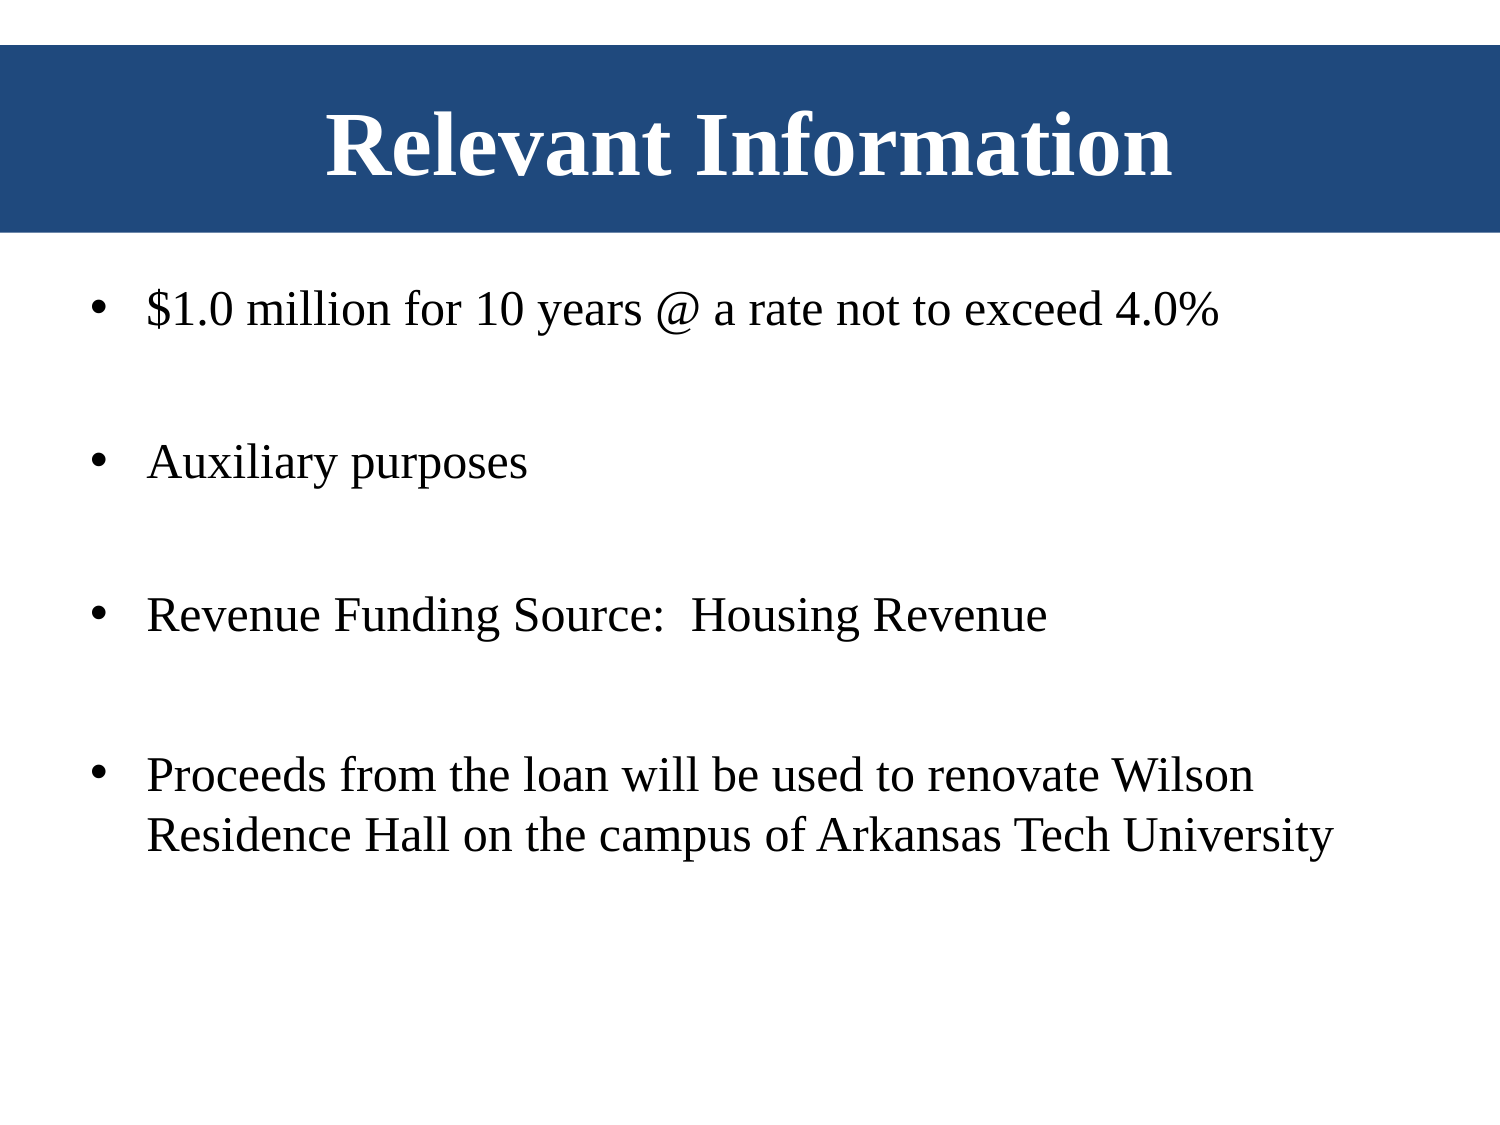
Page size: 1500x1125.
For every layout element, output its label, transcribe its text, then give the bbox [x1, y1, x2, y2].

list $1.0 million for 10 years @ a rate not to exceed 4.0% Auxiliary purposes Revenue Funding Source: Housing Revenue Proceeds from the loan will be used to renovate Wilson Residence Hall on the campus of Arkansas Tech University [75, 275, 1425, 1013]
title Relevant Information [0, 45, 1500, 233]
